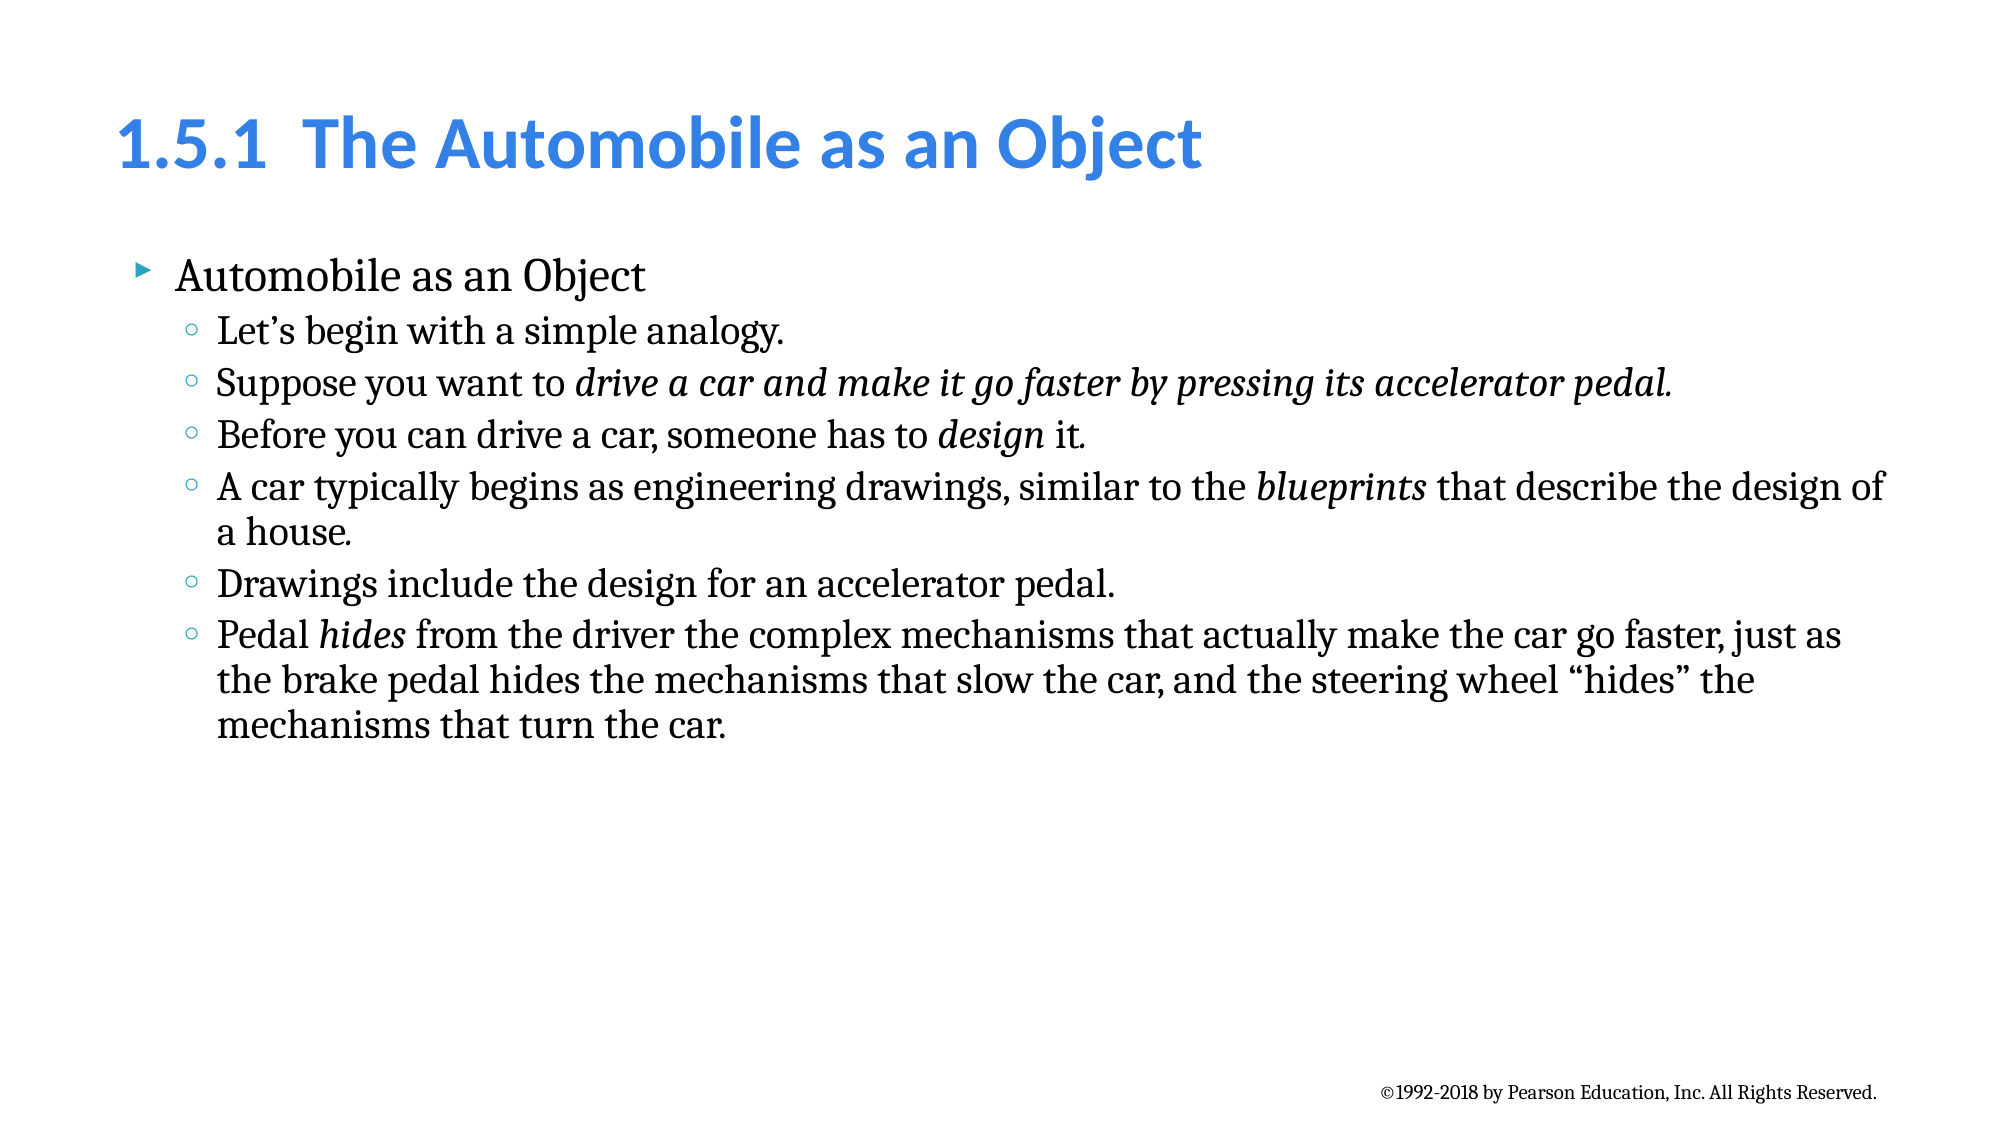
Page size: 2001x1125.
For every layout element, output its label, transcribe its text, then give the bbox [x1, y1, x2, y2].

footer ©1992-2018 by Pearson Education, Inc. All Rights Reserved. [736, 1051, 1892, 1112]
list Automobile as an Object Let’s begin with a simple analogy. Suppose you want to drive a car and make it go faster by pressing its accelerator pedal. Before you can drive a car, someone has to design it. A car typically begins as engineering drawings, similar to the blueprints that describe the design of a house. Drawings include the design for an accelerator pedal. Pedal hides from the driver the complex mechanisms that actually make the car go faster, just as the brake pedal hides the mechanisms that slow the car, and the steering wheel “hides” the mechanisms that turn the car. [99, 242, 1900, 986]
title 1.5.1 The Automobile as an Object [99, 45, 1900, 233]
